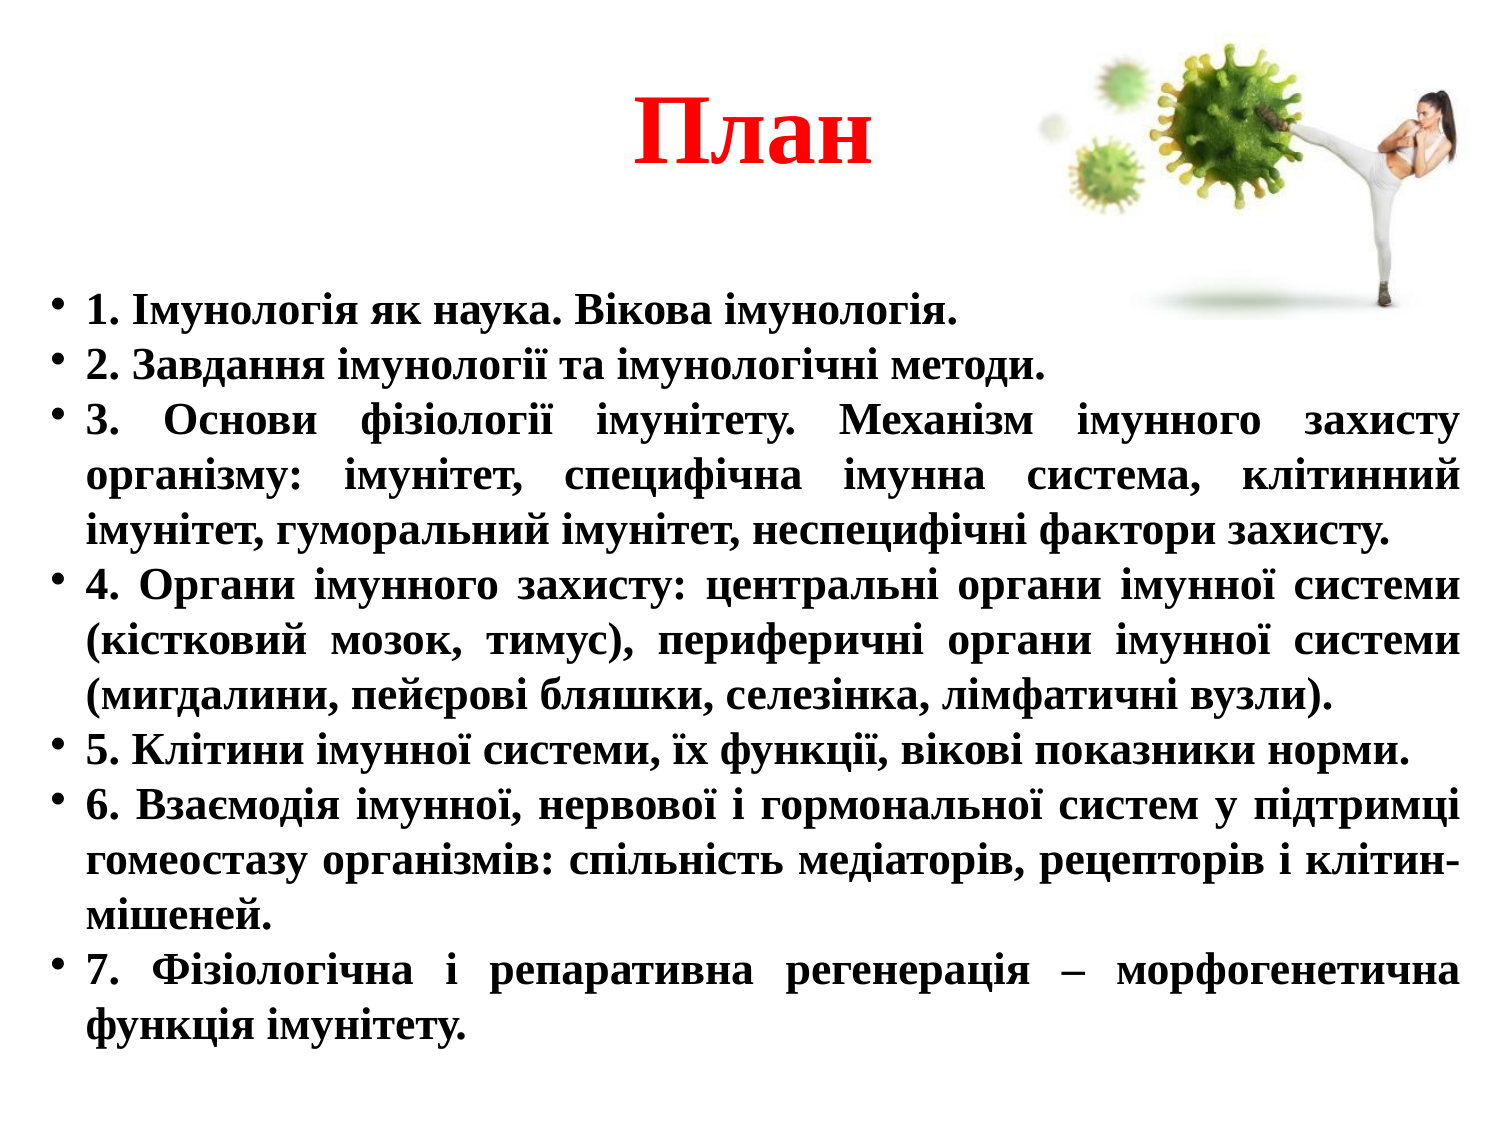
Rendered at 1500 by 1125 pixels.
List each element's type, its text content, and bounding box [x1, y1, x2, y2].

picture [1015, 15, 1500, 320]
text_box 1. Імунологія як наука. Вікова імунологія. 2. Завдання імунології та імунологічні методи. 3. Основи фізіології імунітету. Механізм імунного захисту організму: імунітет, специфічна імунна система, клітинний імунітет, гуморальний імунітет, неспецифічні фактори захисту. 4. Органи імунного захисту: центральні органи імунної системи (кістковий мозок, тимус), периферичні органи імунної системи (мигдалини, пейєрові бляшки, селезінка, лімфатичні вузли). 5. Клітини імунної системи, їх функції, вікові показники норми. 6. Взаємодія імунної, нервової і гормональної систем у підтримці гомеостазу організмів: спільність медіаторів, рецепторів і клітин-мішеней. 7. Фізіологічна і репаративна регенерація – морфогенетична функція імунітету. [35, 271, 1477, 1057]
text_box План [79, 70, 1010, 177]
